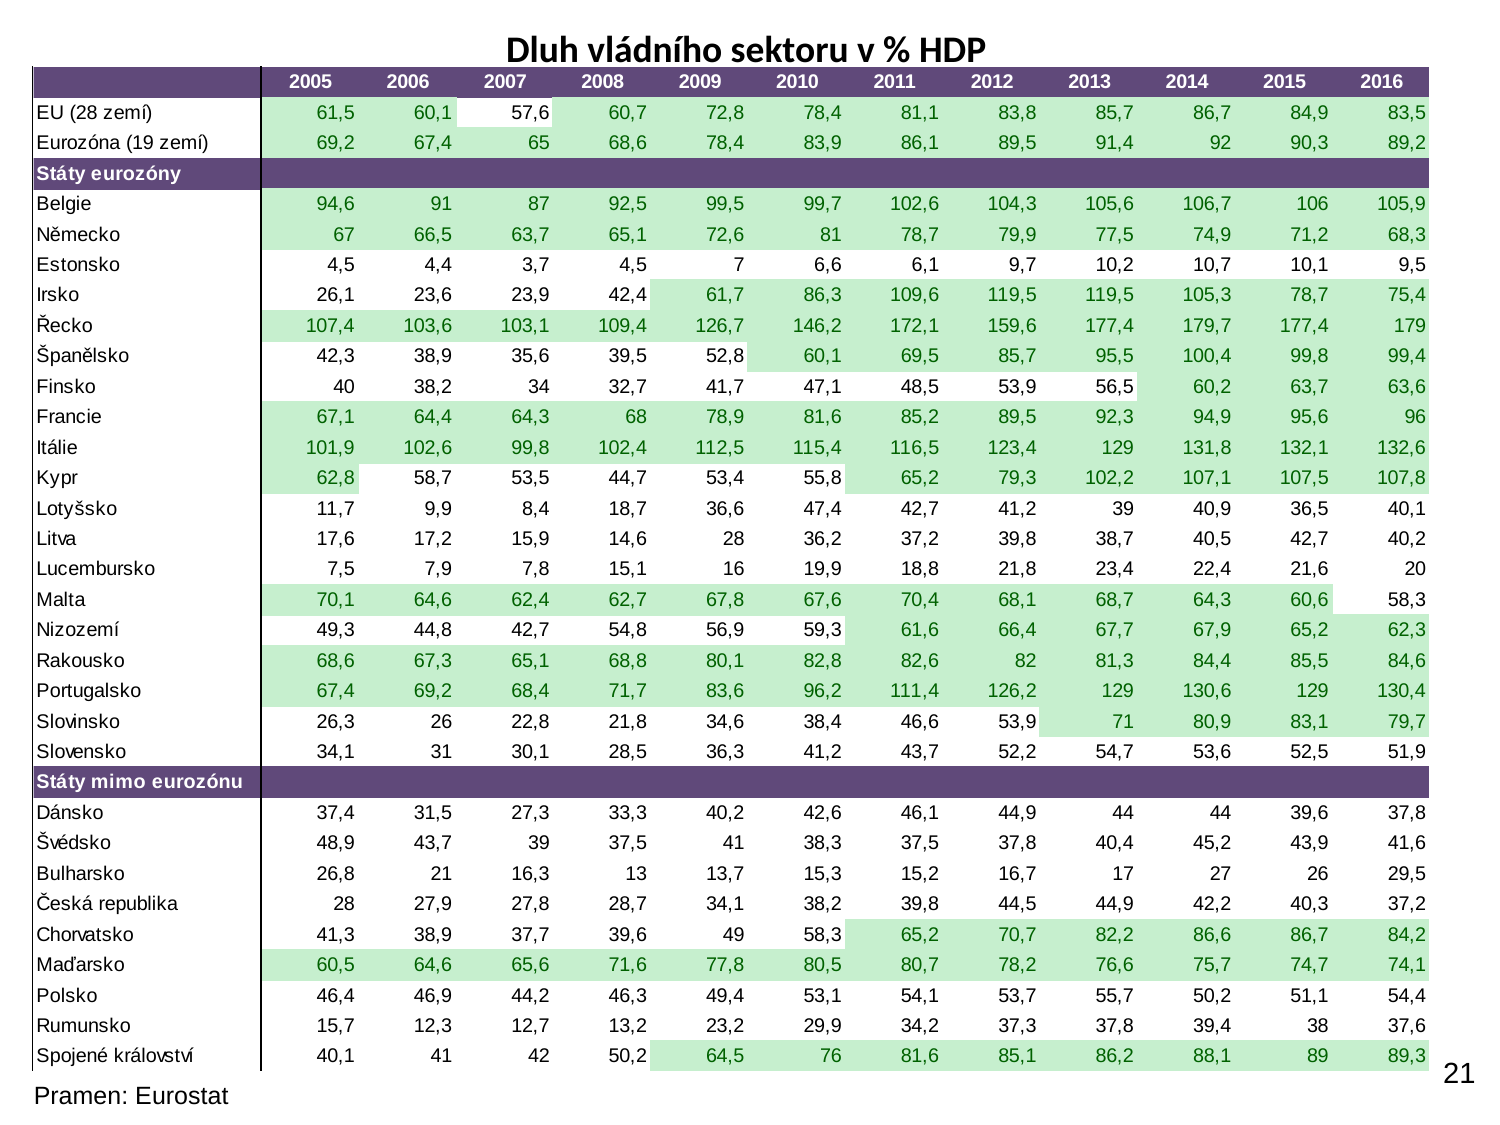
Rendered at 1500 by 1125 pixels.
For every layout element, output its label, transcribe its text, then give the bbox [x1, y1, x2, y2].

picture [31, 66, 1431, 1073]
slide_number 21 [1392, 1046, 1491, 1125]
text_box Dluh vládního sektoru v % HDP [491, 17, 1011, 64]
text_box Pramen: Eurostat [19, 1072, 336, 1118]
